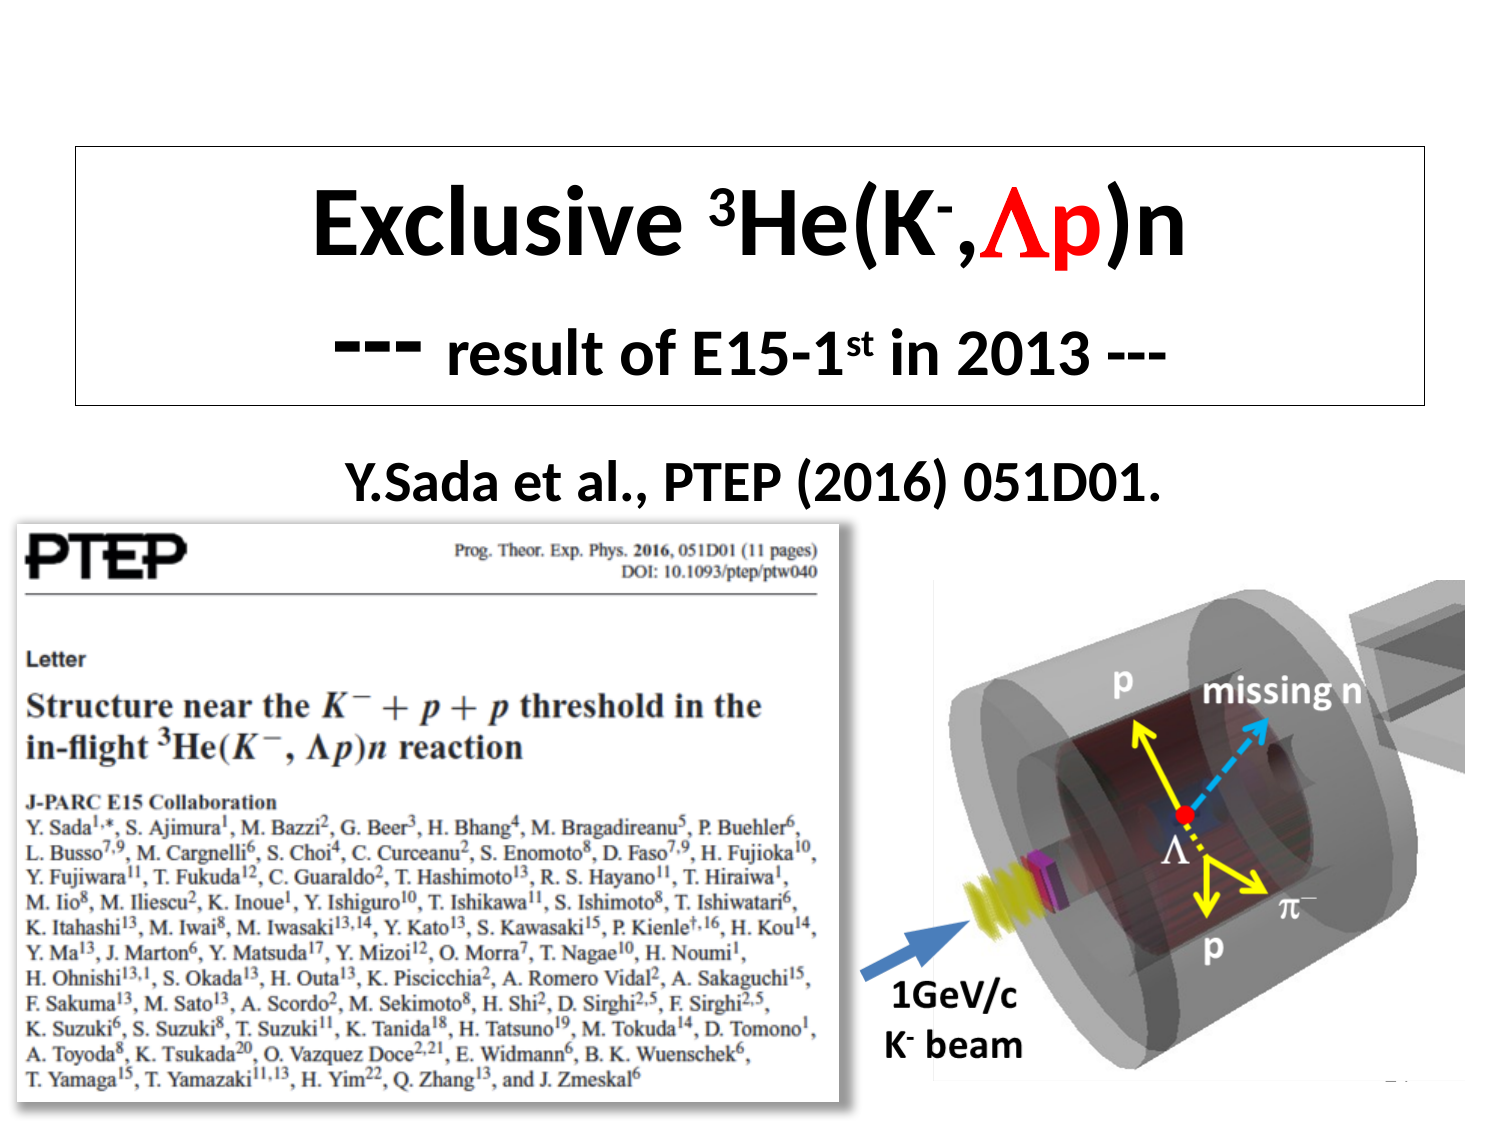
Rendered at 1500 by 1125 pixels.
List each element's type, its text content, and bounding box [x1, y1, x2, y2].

title Exclusive 3He(K-,Lp)n --- result of E15-1st in 2013 --- [75, 146, 1425, 406]
text_box Y.Sada et al., PTEP (2016) 051D01. [330, 435, 1178, 521]
picture [17, 524, 839, 1102]
picture [858, 579, 1465, 1094]
